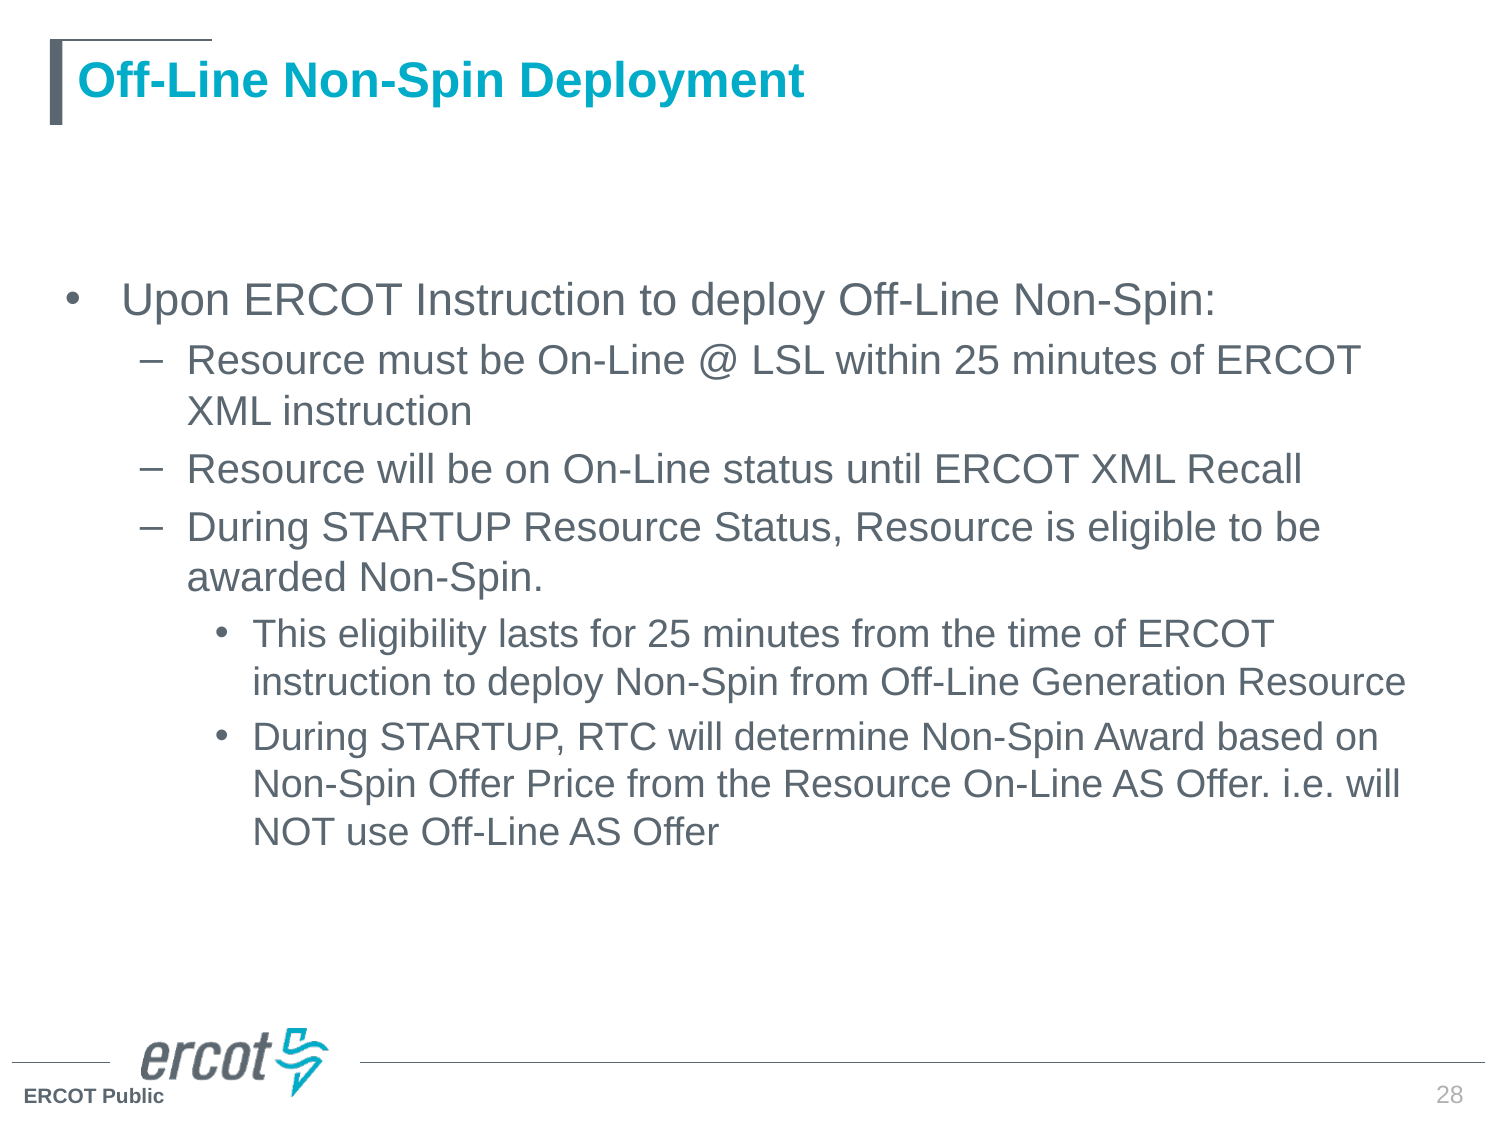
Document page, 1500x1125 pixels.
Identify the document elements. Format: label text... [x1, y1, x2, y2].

slide_number 28 [1412, 1076, 1488, 1112]
list Upon ERCOT Instruction to deploy Off-Line Non-Spin: Resource must be On-Line @ LSL within 25 minutes of ERCOT XML instruction Resource will be on On-Line status until ERCOT XML Recall During STARTUP Resource Status, Resource is eligible to be awarded Non-Spin. This eligibility lasts for 25 minutes from the time of ERCOT instruction to deploy Non-Spin from Off-Line Generation Resource During STARTUP, RTC will determine Non-Spin Award based on Non-Spin Offer Price from the Resource On-Line AS Offer. i.e. will NOT use Off-Line AS Offer [50, 262, 1450, 972]
picture [137, 1024, 332, 1100]
title Off-Line Non-Spin Deployment [62, 39, 1450, 228]
